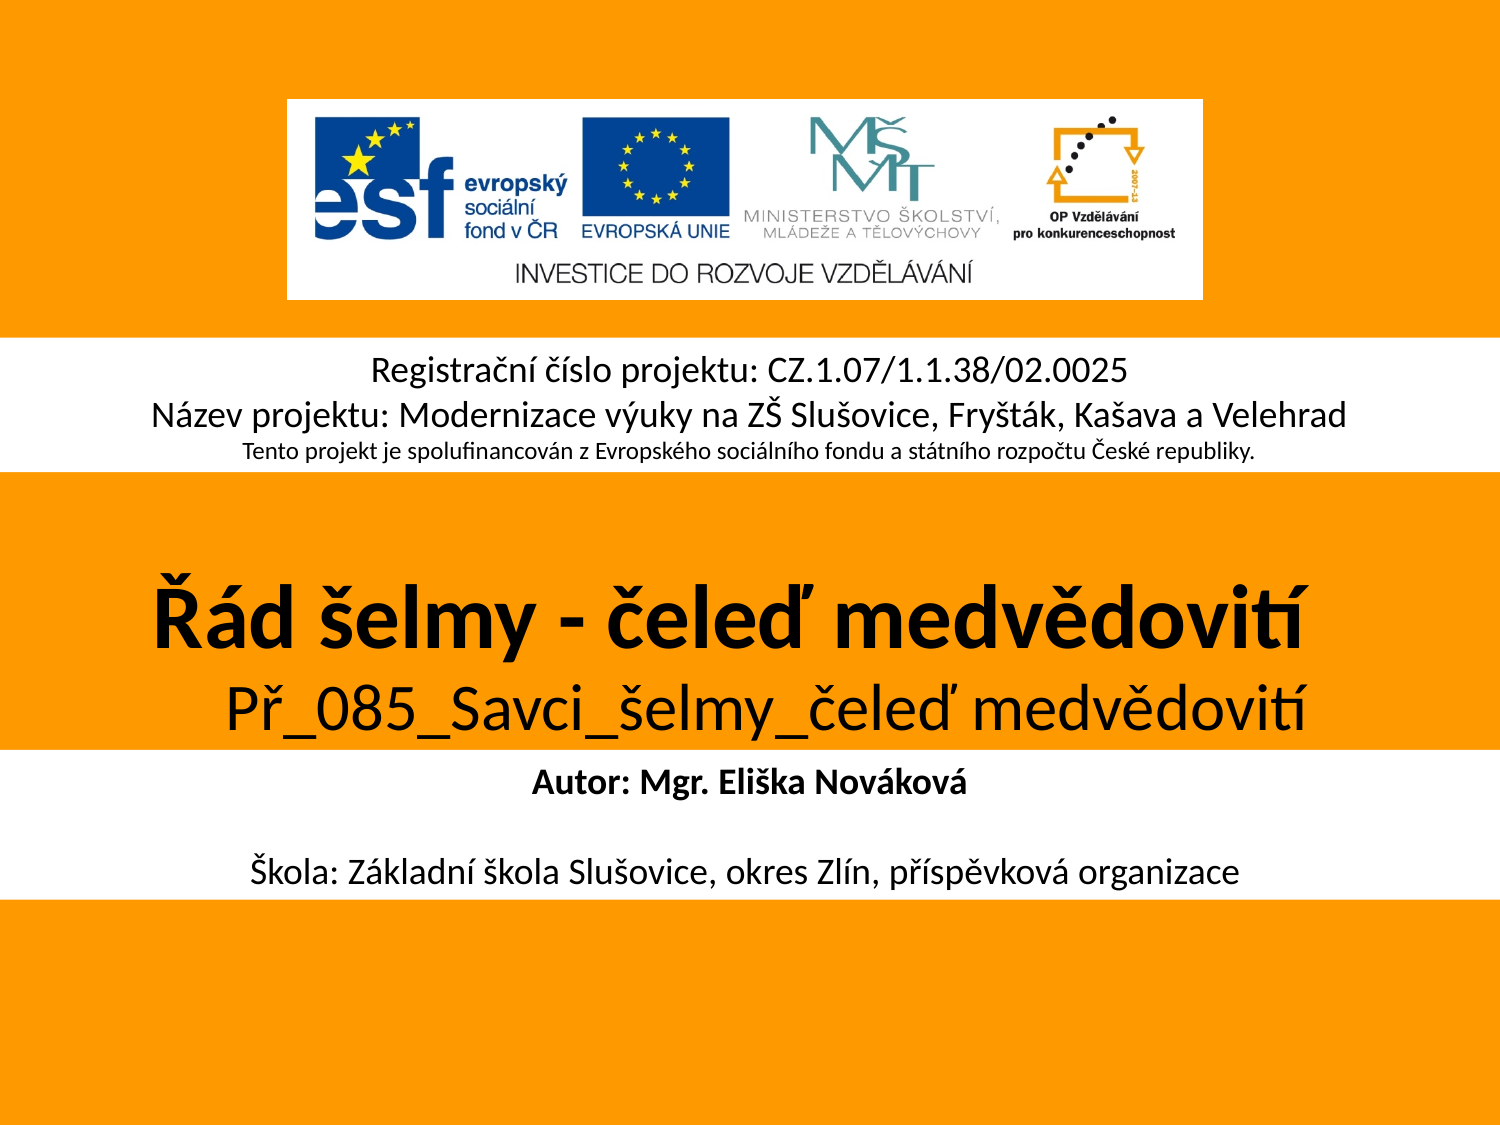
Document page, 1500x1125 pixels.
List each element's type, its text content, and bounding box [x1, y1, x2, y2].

text_box Registrační číslo projektu: CZ.1.07/1.1.38/02.0025 Název projektu: Modernizace výuky na ZŠ Slušovice, Fryšták, Kašava a Velehrad Tento projekt je spolufinancován z Evropského sociálního fondu a státního rozpočtu České republiky. [0, 337, 1500, 473]
picture [287, 99, 1203, 300]
title Řád šelmy - čeleď medvědovití [112, 537, 1388, 688]
text_box Autor: Mgr. Eliška Nováková Škola: Základní škola Slušovice, okres Zlín, příspěvková organizace [0, 749, 1500, 900]
text_box Př_085_Savci_šelmy_čeleď medvědovití [210, 656, 1383, 751]
